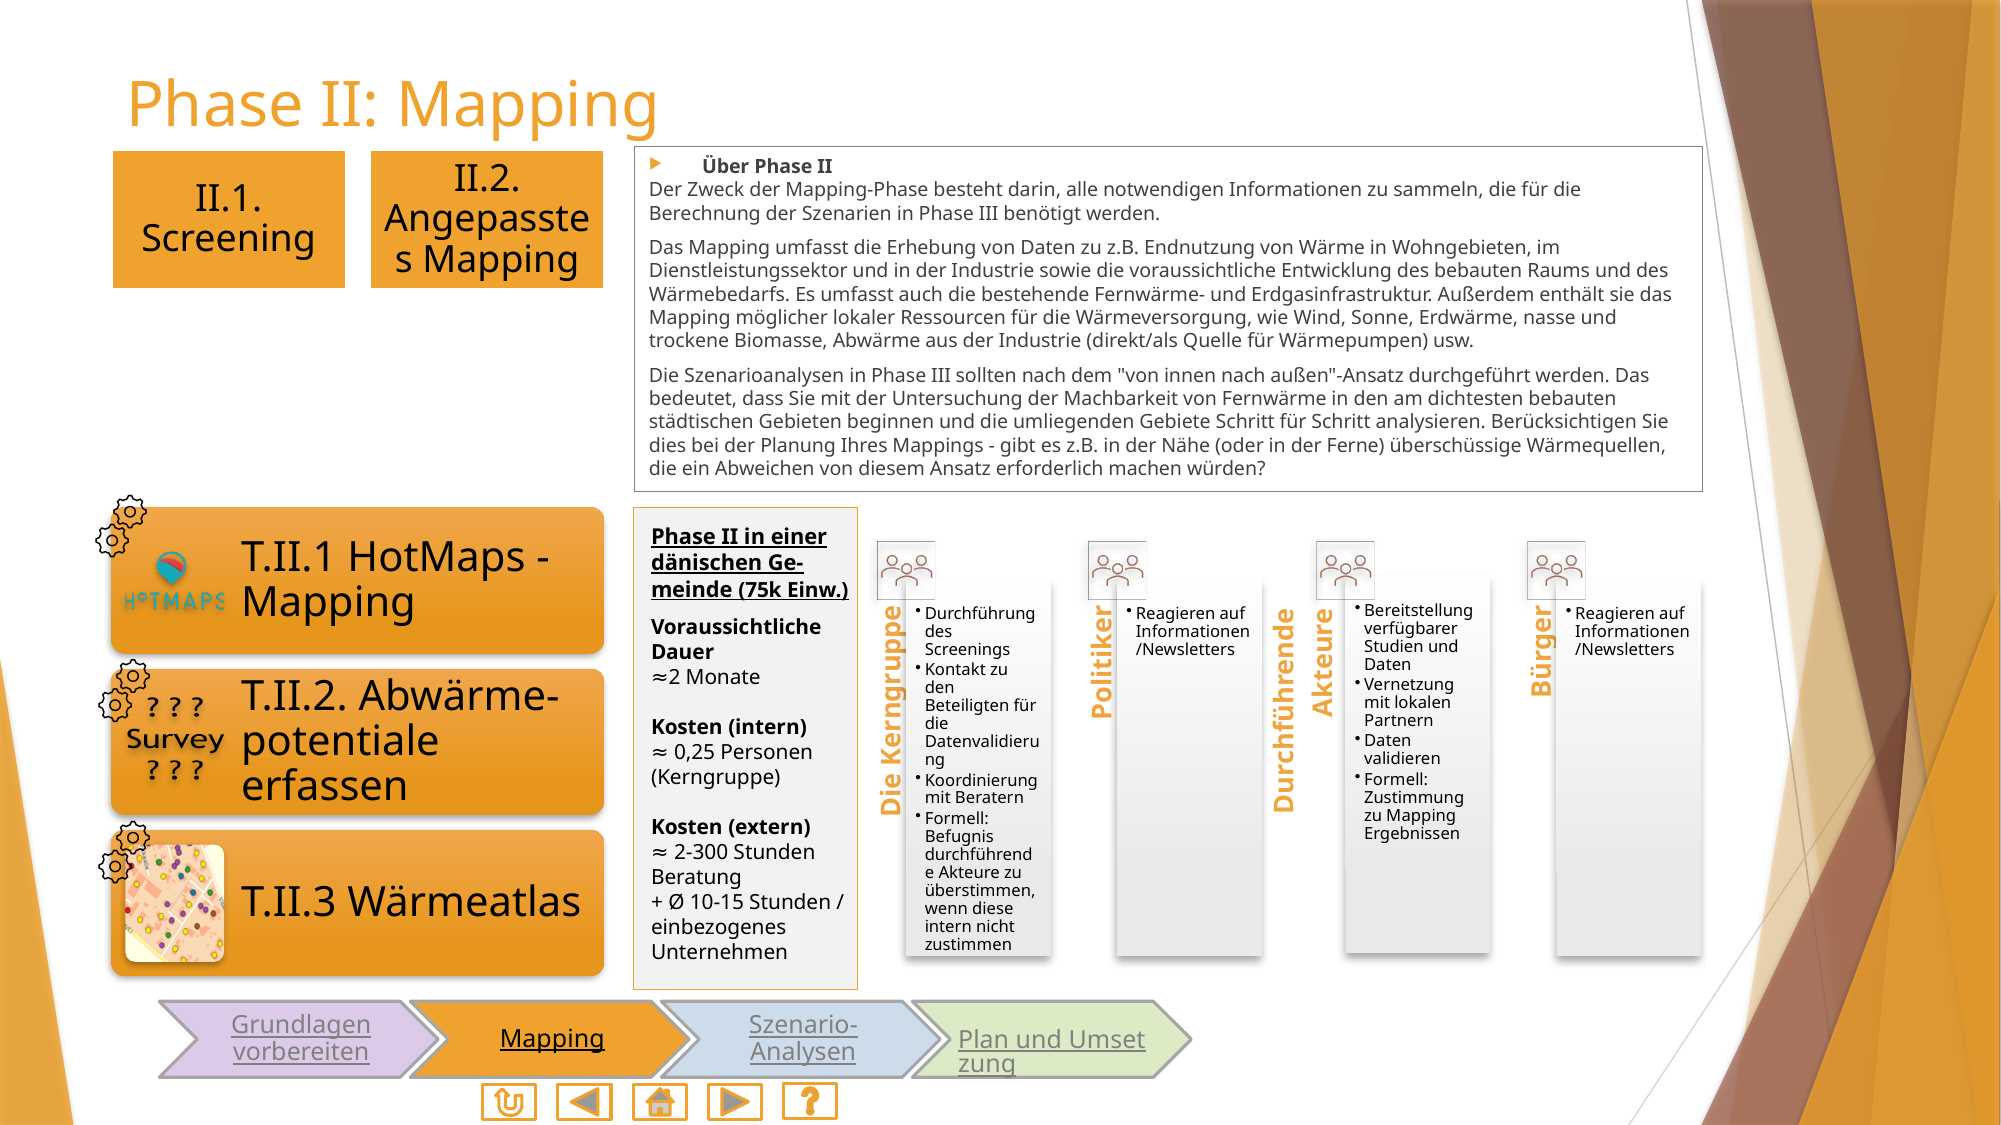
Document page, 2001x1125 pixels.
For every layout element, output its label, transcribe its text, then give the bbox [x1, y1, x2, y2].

list Über Phase II Der Zweck der Mapping-Phase besteht darin, alle notwendigen Informationen zu sammeln, die für die Berechnung der Szenarien in Phase III benötigt werden. Das Mapping umfasst die Erhebung von Daten zu z.B. Endnutzung von Wärme in Wohngebieten, im Dienstleistungssektor und in der Industrie sowie die voraussichtliche Entwicklung des bebauten Raums und des Wärmebedarfs. Es umfasst auch die bestehende Fernwärme- und Erdgasinfrastruktur. Außerdem enthält sie das Mapping möglicher lokaler Ressourcen für die Wärmeversorgung, wie Wind, Sonne, Erdwärme, nasse und trockene Biomasse, Abwärme aus der Industrie (direkt/als Quelle für Wärmepumpen) usw. Die Szenarioanalysen in Phase III sollten nach dem "von innen nach außen"-Ansatz durchgeführt werden. Das bedeutet, dass Sie mit der Untersuchung der Machbarkeit von Fernwärme in den am dichtesten bebauten städtischen Gebieten beginnen und die umliegenden Gebiete Schritt für Schritt analysieren. Berücksichtigen Sie dies bei der Planung Ihres Mappings - gibt es z.B. in der Nähe (oder in der Ferne) überschüssige Wärmequellen, die ein Abweichen von diesem Ansatz erforderlich machen würden? [634, 146, 1703, 492]
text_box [110, 506, 606, 978]
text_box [875, 506, 1703, 991]
title Phase II: Mapping [111, 55, 1702, 147]
picture [85, 652, 163, 729]
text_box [110, 147, 606, 292]
picture [85, 813, 163, 891]
picture [82, 487, 159, 565]
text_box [633, 506, 859, 991]
